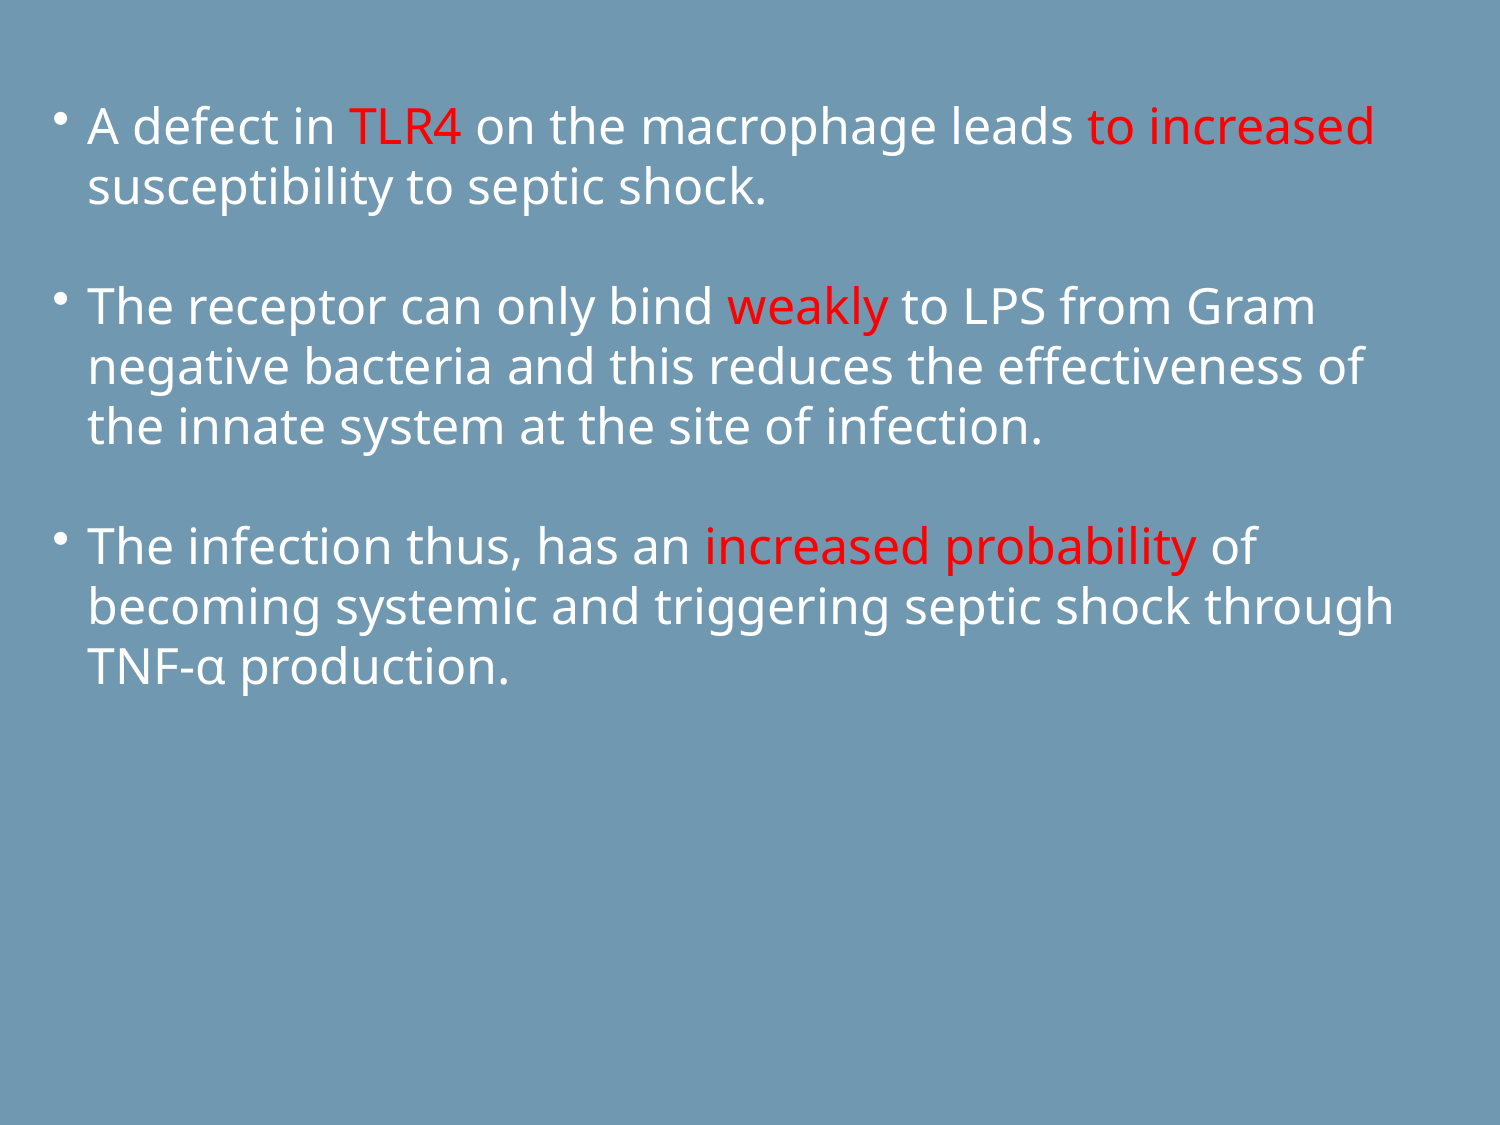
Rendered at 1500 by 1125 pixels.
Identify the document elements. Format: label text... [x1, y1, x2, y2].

text_box A defect in TLR4 on the macrophage leads to increased susceptibility to septic shock. The receptor can only bind weakly to LPS from Gram negative bacteria and this reduces the effectiveness of the innate system at the site of infection. The infection thus, has an increased probability of becoming systemic and triggering septic shock through TNF-α production. [37, 87, 1422, 703]
